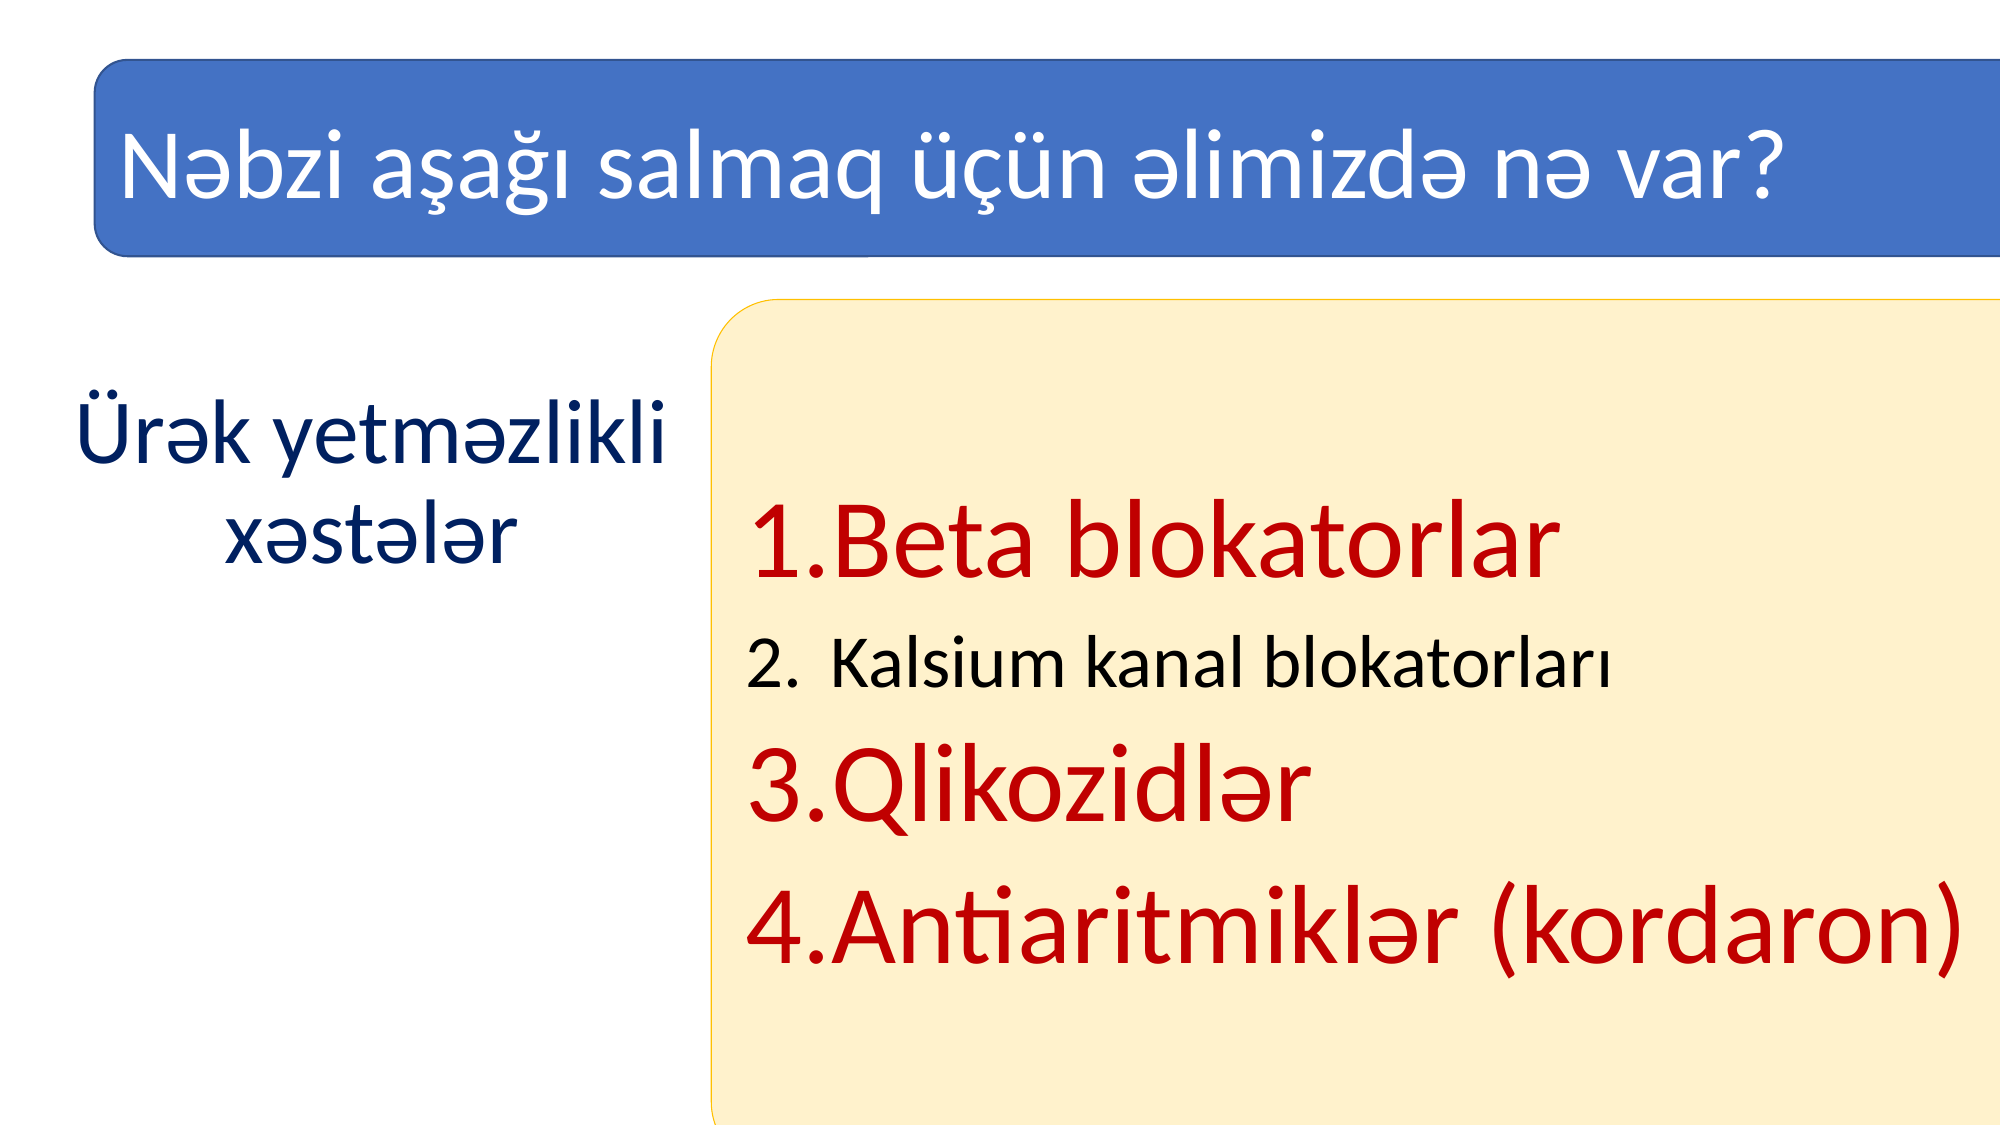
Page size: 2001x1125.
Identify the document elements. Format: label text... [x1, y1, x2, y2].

text_box Nəbzi aşağı salmaq üçün əlimizdə nə var? [93, 58, 2000, 258]
text_box Beta blokatorlar Kalsium kanal blokatorları Qlikozidlər Antiaritmiklər (kordaron) [710, 298, 2000, 1125]
list Ürək yetməzlikli xəstələr [49, 377, 695, 1092]
